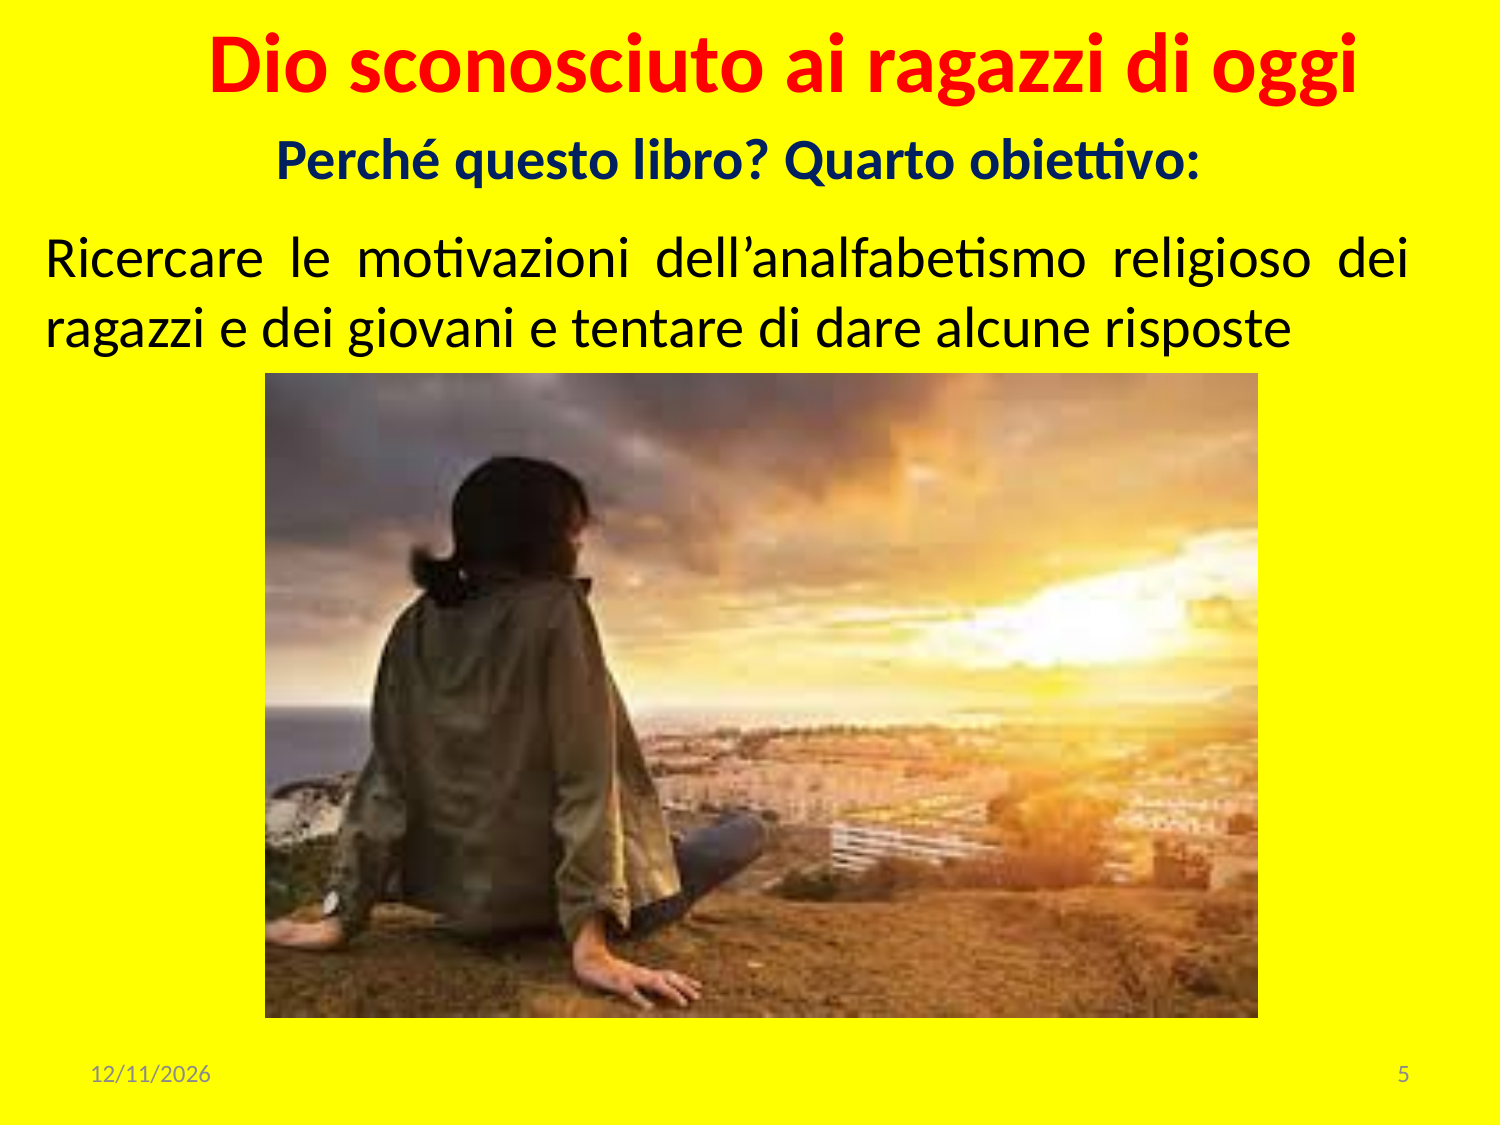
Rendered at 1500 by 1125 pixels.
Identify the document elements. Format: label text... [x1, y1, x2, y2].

subtitle Dio sconosciuto ai ragazzi di oggi [70, 0, 1500, 119]
slide_number 5 [1074, 1042, 1425, 1103]
picture [265, 373, 1259, 1018]
text_box Perché questo libro? Quarto obiettivo: [53, 113, 1425, 199]
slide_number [75, 1042, 425, 1103]
text_box Ricercare le motivazioni dell’analfabetismo religioso dei ragazzi e dei giovani e tentare di dare alcune risposte [31, 211, 1425, 367]
